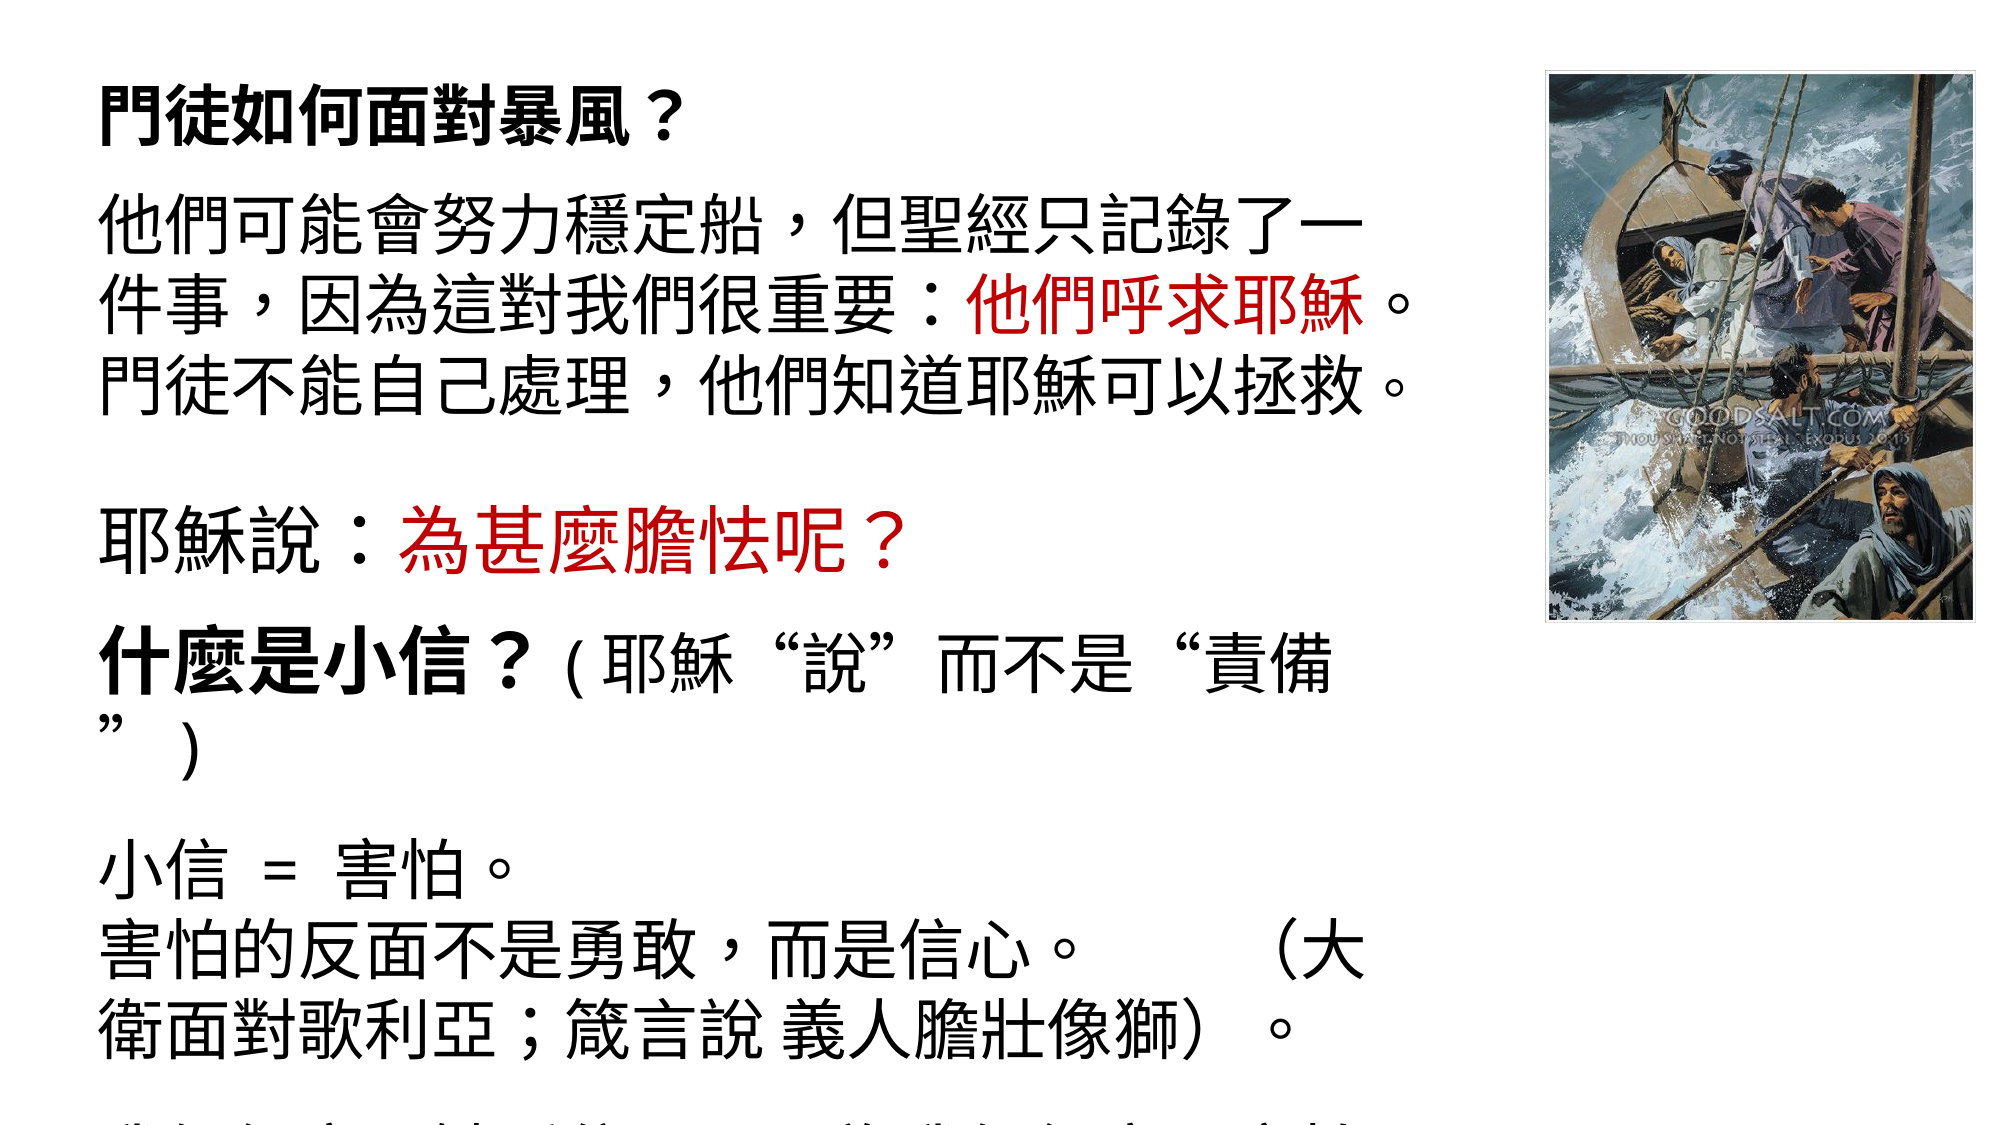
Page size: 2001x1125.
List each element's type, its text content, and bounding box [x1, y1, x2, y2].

text_box 門徒如何面對暴風？ 他們可能會努力穩定船，但聖經只記錄了一件事，因為這對我們很重要：他們呼求耶穌。門徒不能自己處理，他們知道耶穌可以拯救。 耶穌說：為甚麼膽怯呢？ 什麼是小信？(耶穌“說”而不是“責備”) 小信 = 害怕。 害怕的反面不是勇敢，而是信心。 （大衛面對歌利亞；箴言說 義人膽壯像獅）。 我們很容易缺乏信心，因為我們很容易害怕。 [82, 66, 1414, 1125]
picture [1545, 70, 1976, 623]
